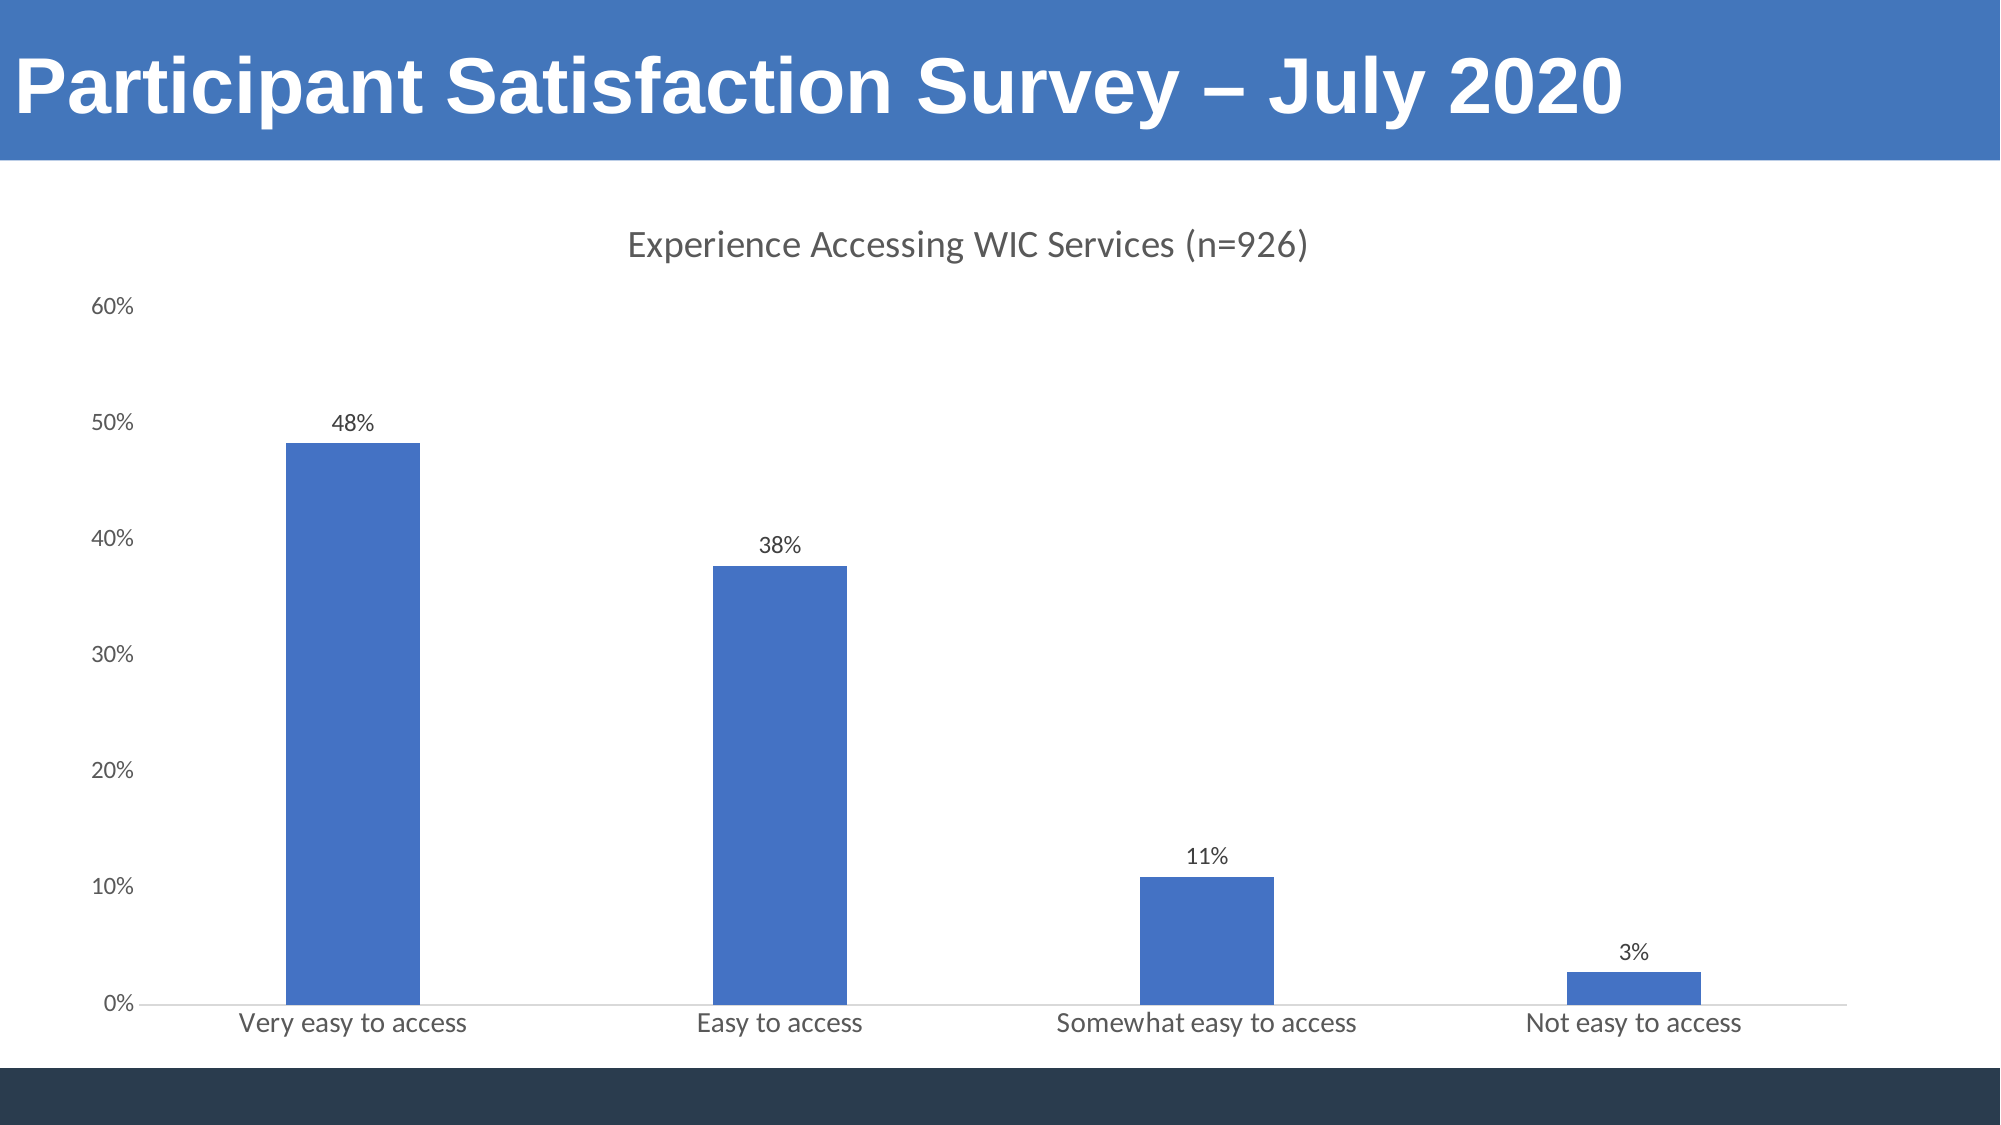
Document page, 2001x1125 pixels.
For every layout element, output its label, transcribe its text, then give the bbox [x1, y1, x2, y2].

chart [54, 190, 1884, 1058]
title Participant Satisfaction Survey – July 2020 [0, 37, 1867, 162]
